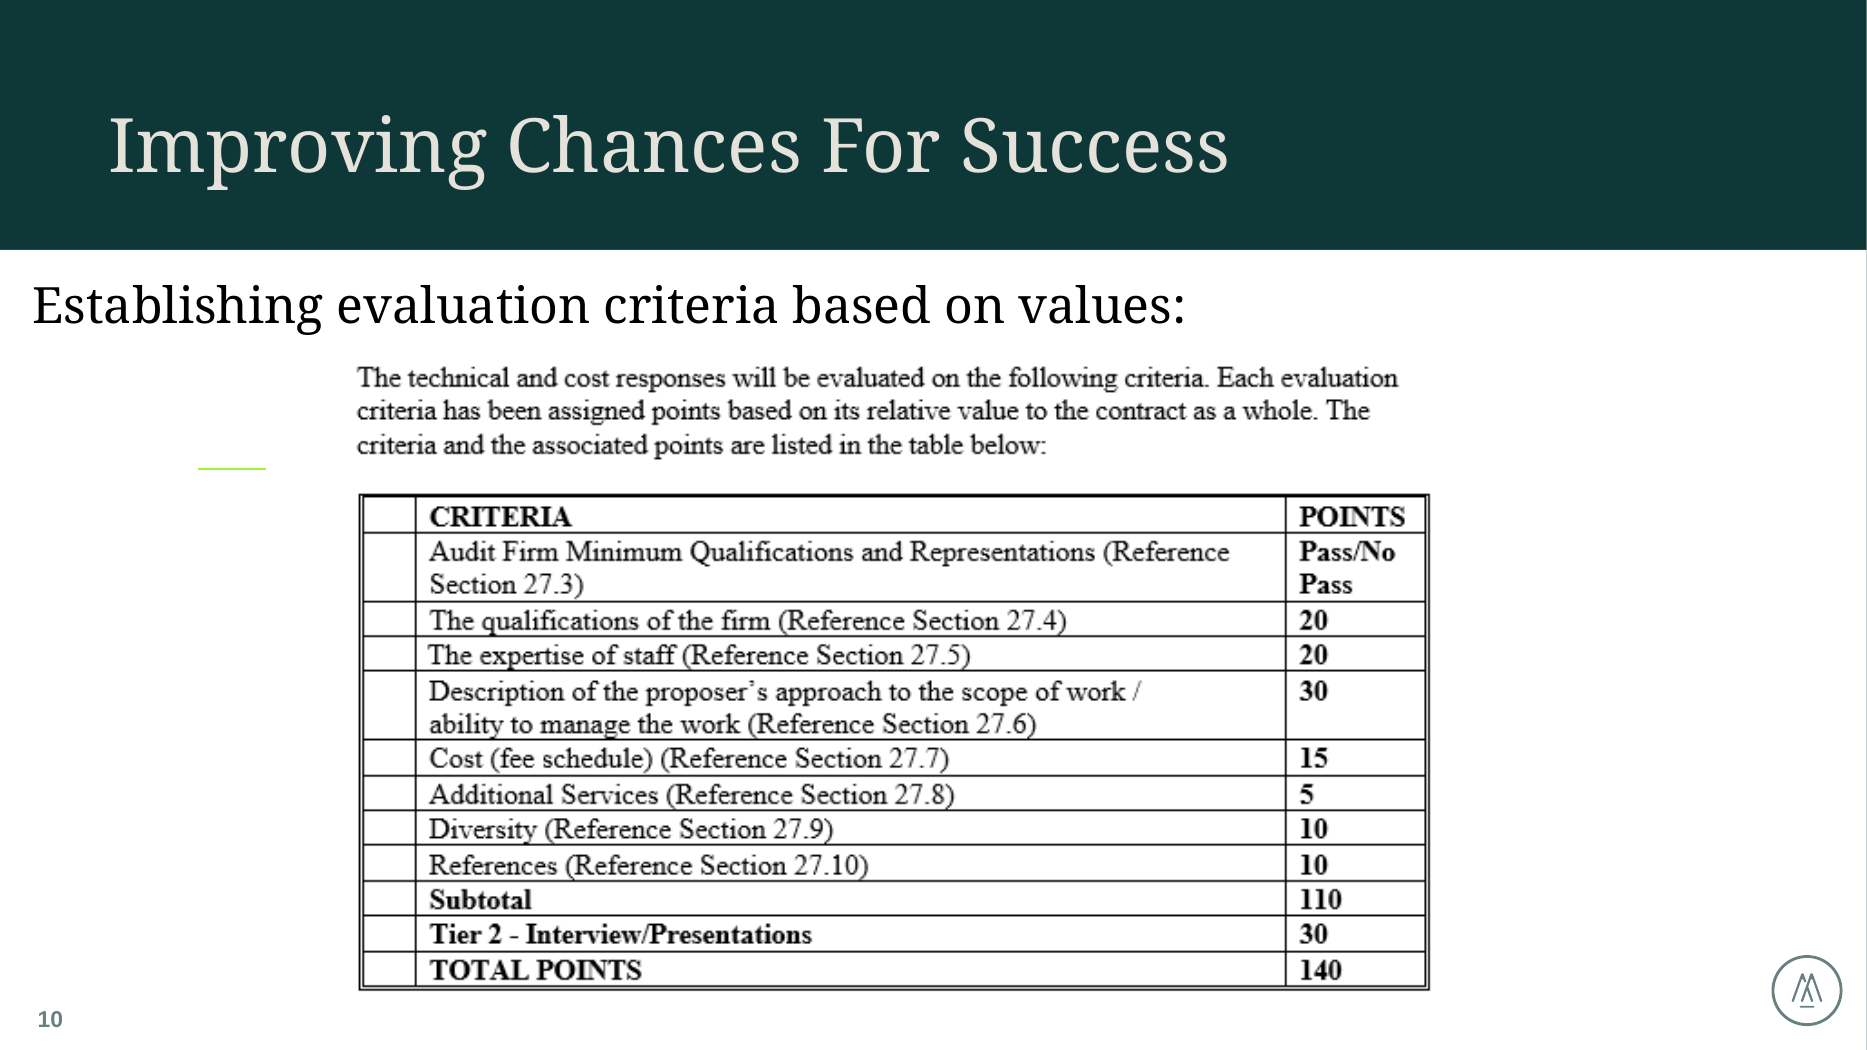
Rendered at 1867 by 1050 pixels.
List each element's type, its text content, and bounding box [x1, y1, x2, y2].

picture [350, 360, 1443, 1002]
list Establishing evaluation criteria based on values: [32, 273, 1759, 361]
title Improving Chances For Success [108, 74, 1759, 188]
slide_number 10 [0, 987, 64, 1050]
